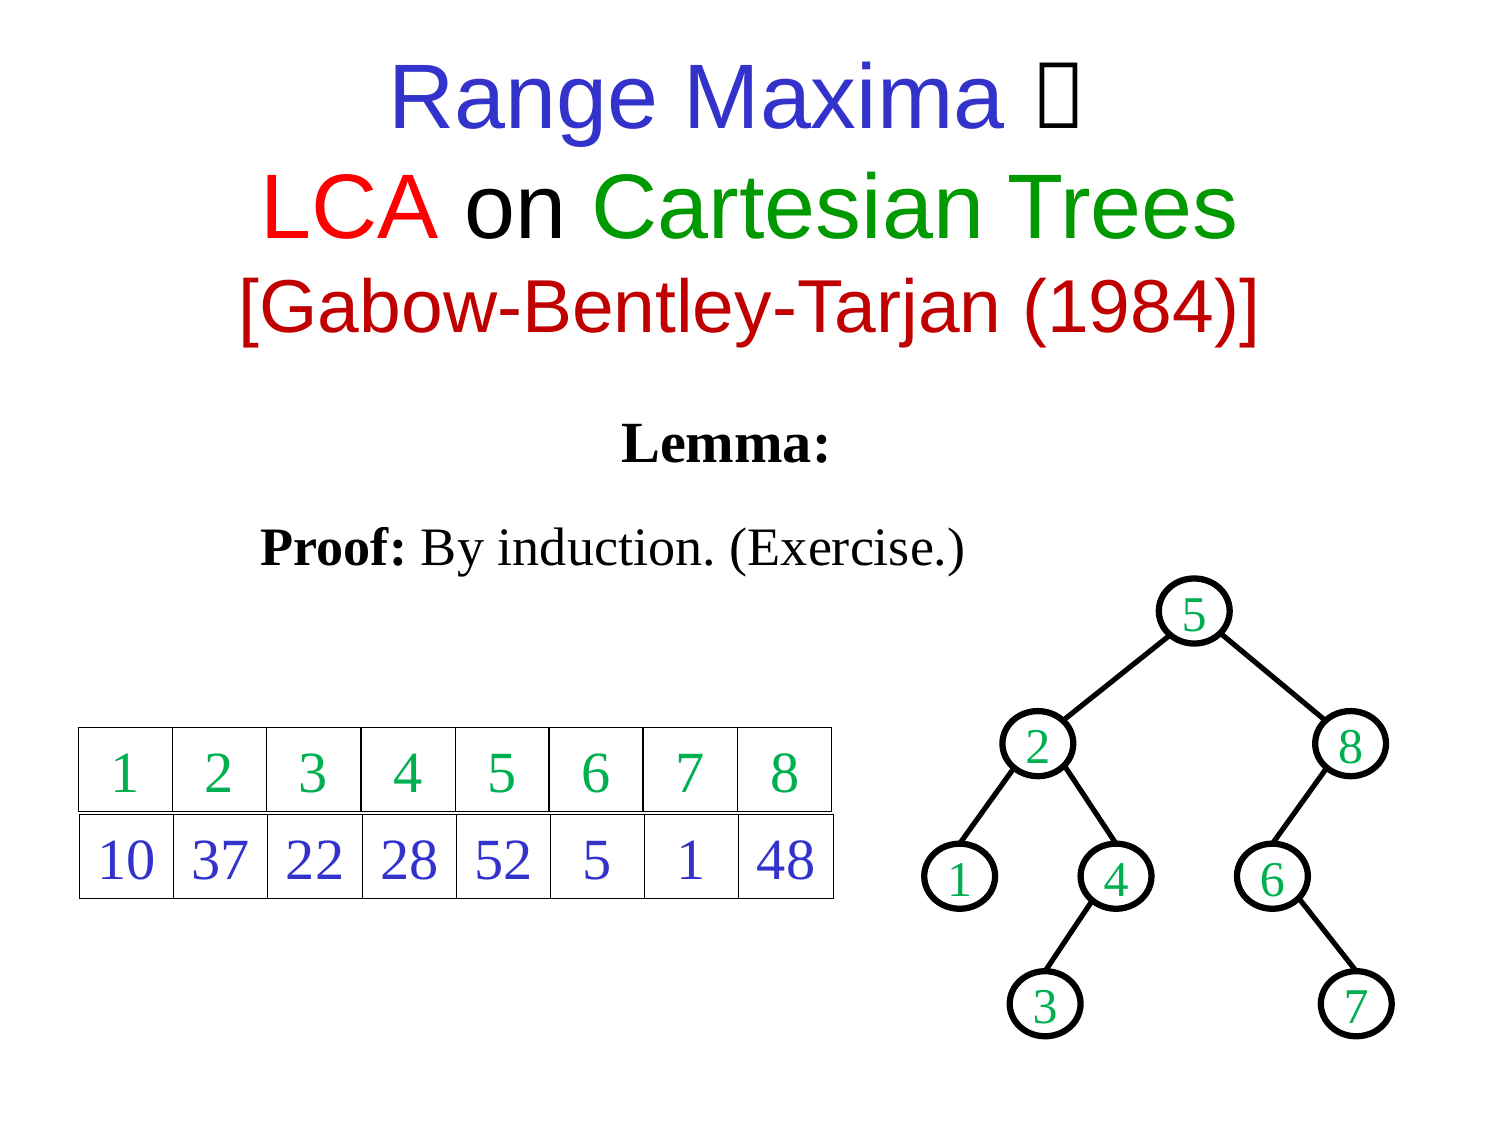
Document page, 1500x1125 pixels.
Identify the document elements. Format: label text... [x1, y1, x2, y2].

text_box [923, 578, 1392, 1037]
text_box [78, 726, 834, 901]
text_box Proof: By induction. (Exercise.) [5, 503, 1222, 584]
text_box Range Maxima  LCA on Cartesian Trees [Gabow-Bentley-Tarjan (1984)] [0, 29, 1500, 355]
